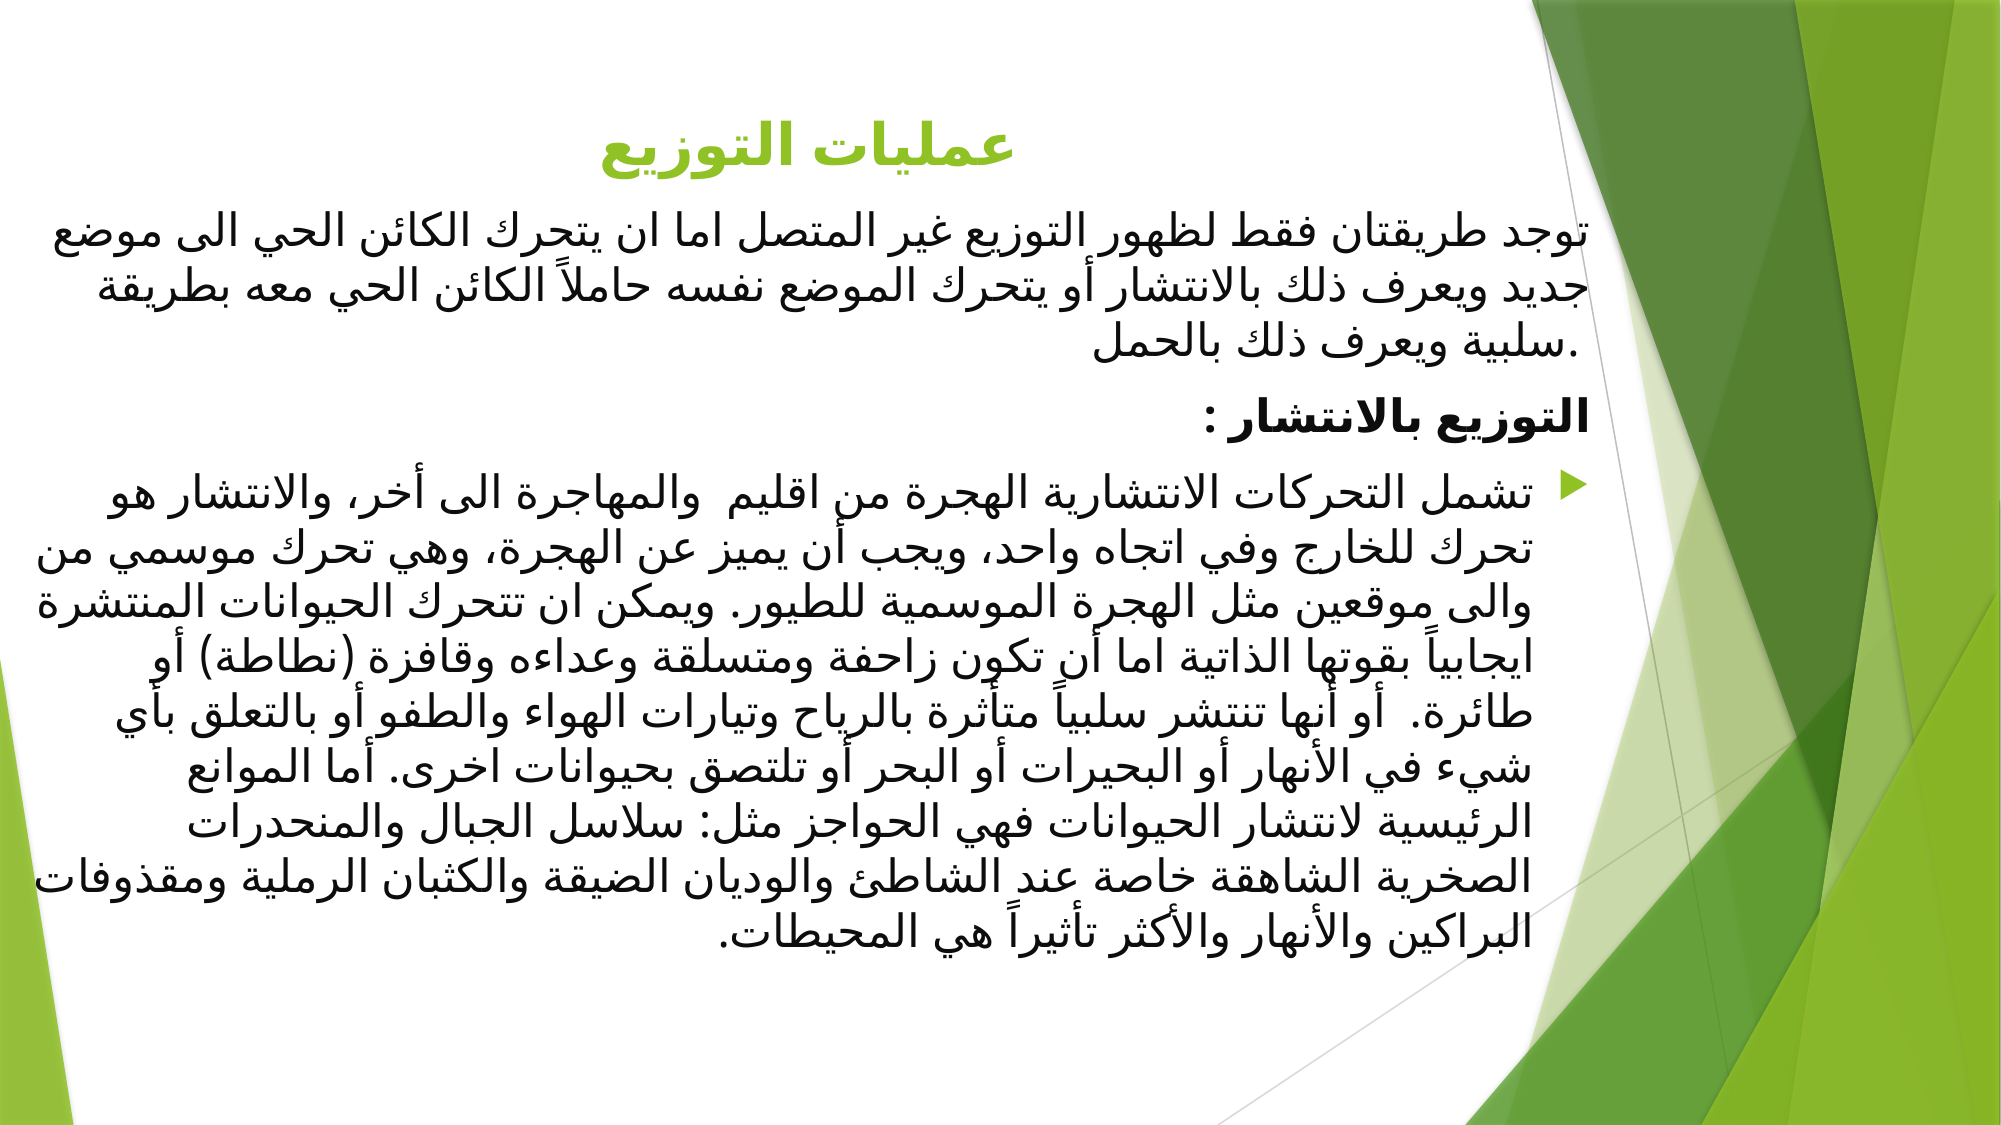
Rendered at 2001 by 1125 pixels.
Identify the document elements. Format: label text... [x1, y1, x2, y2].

title عمليات التوزيع [111, 99, 1522, 193]
list توجد طريقتان فقط لظهور التوزيع غير المتصل اما ان يتحرك الكائن الحي الى موضع جديد ويعرف ذلك بالانتشار أو يتحرك الموضع نفسه حاملاً الكائن الحي معه بطريقة سلبية ويعرف ذلك بالحمل. التوزيع بالانتشار : تشمل التحركات الانتشارية الهجرة من اقليم والمهاجرة الى أخر، والانتشار هو تحرك للخارج وفي اتجاه واحد، ويجب أن يميز عن الهجرة، وهي تحرك موسمي من والى موقعين مثل الهجرة الموسمية للطيور. ويمكن ان تتحرك الحيوانات المنتشرة ايجابياً بقوتها الذاتية اما أن تكون زاحفة ومتسلقة وعداءه وقافزة (نطاطة) أو طائرة. أو أنها تنتشر سلبياً متأثرة بالرياح وتيارات الهواء والطفو أو بالتعلق بأي شيء في الأنهار أو البحيرات أو البحر أو تلتصق بحيوانات اخرى. أما الموانع الرئيسية لانتشار الحيوانات فهي الحواجز مثل: سلاسل الجبال والمنحدرات الصخرية الشاهقة خاصة عند الشاطئ والوديان الضيقة والكثبان الرملية ومقذوفات البراكين والأنهار والأكثر تأثيراً هي المحيطات. [16, 193, 1607, 991]
